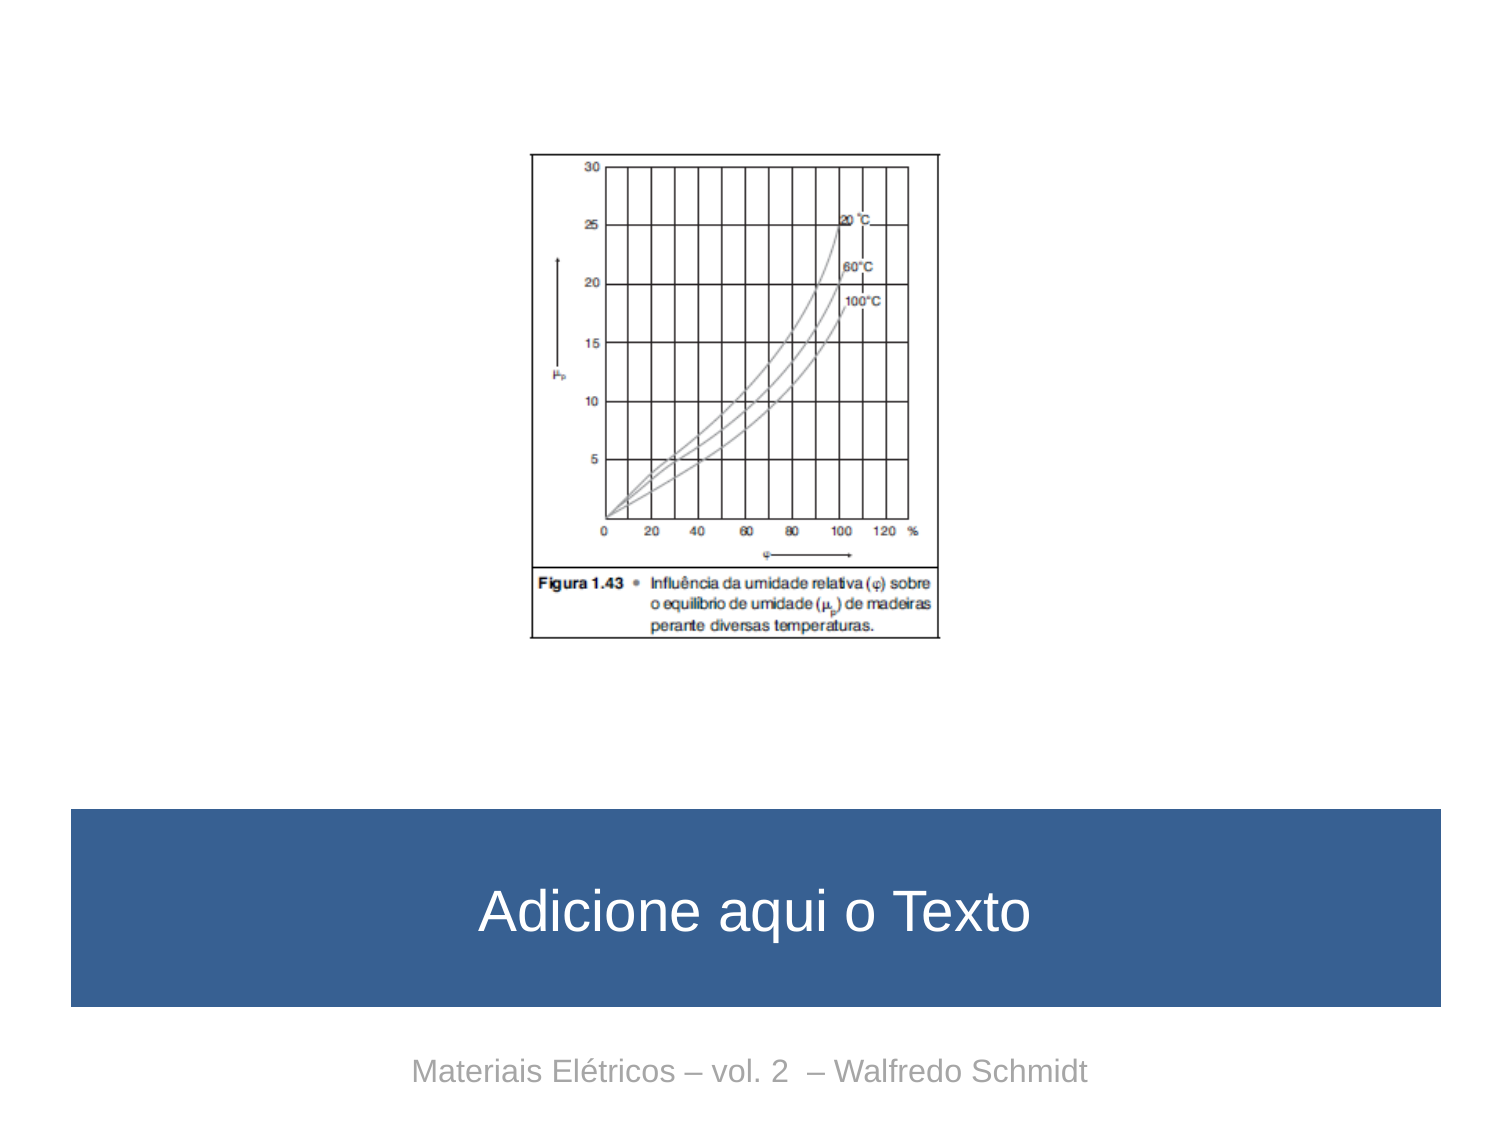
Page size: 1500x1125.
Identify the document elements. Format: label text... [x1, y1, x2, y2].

picture [513, 136, 950, 654]
text_box Adicione aqui o Texto [70, 808, 1442, 1008]
footer Materiais Elétricos – vol. 2 – Walfredo Schmidt [0, 1042, 1500, 1103]
